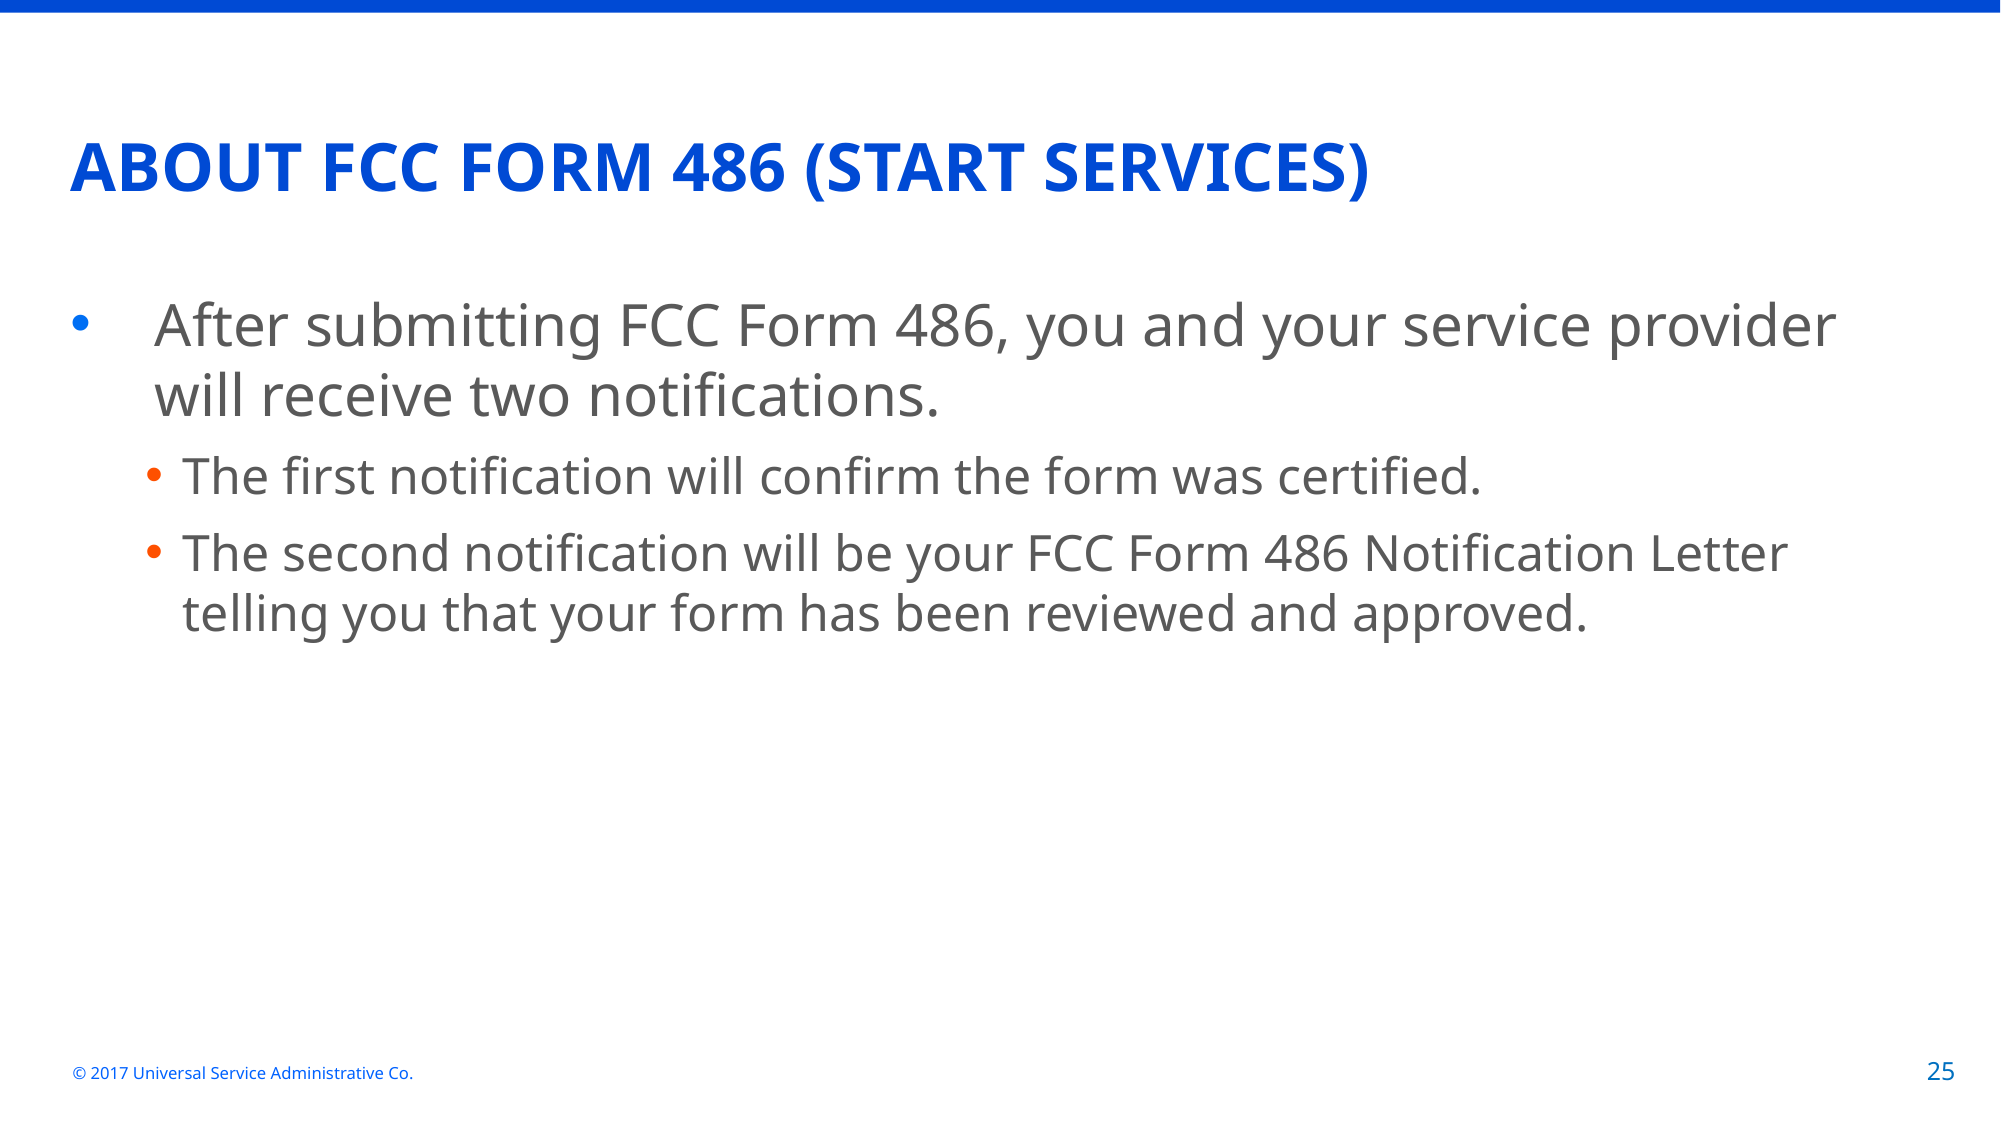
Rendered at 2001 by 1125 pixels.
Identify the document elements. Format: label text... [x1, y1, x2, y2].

slide_number 25 [1520, 1042, 1971, 1103]
list After submitting FCC Form 486, you and your service provider will receive two notifications. The first notification will confirm the form was certified. The second notification will be your FCC Form 486 Notification Letter telling you that your form has been reviewed and approved. [55, 280, 1863, 955]
footer © 2017 Universal Service Administrative Co. [55, 1042, 1338, 1103]
title ABOUT FCC FORM 486 (START SERVICES) [55, 113, 1863, 226]
